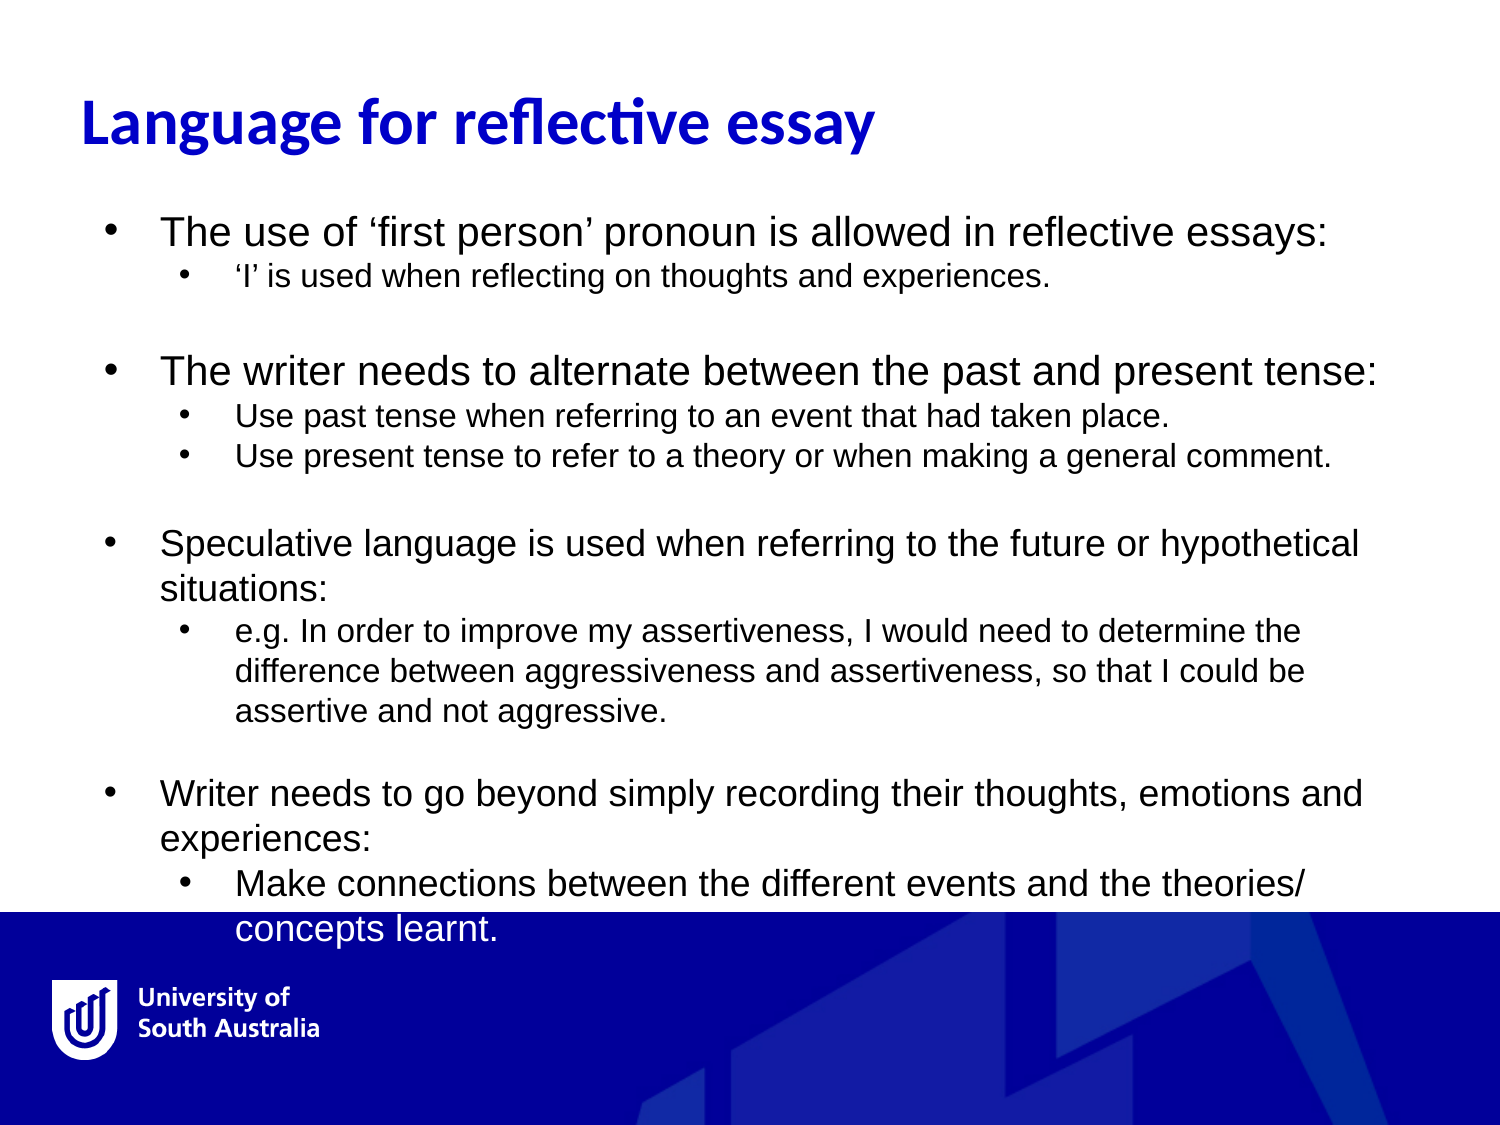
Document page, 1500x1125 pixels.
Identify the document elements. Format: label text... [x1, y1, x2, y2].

text_box The use of ‘first person’ pronoun is allowed in reflective essays: ‘I’ is used when reflecting on thoughts and experiences. The writer needs to alternate between the past and present tense: Use past tense when referring to an event that had taken place. Use present tense to refer to a theory or when making a general comment. Speculative language is used when referring to the future or hypothetical situations: e.g. In order to improve my assertiveness, I would need to determine the difference between aggressiveness and assertiveness, so that I could be assertive and not aggressive. Writer needs to go beyond simply recording their thoughts, emotions and experiences: Make connections between the different events and the theories/ concepts learnt. [88, 196, 1441, 957]
picture [0, 912, 1500, 1125]
list Language for reflective essay [67, 70, 1422, 177]
